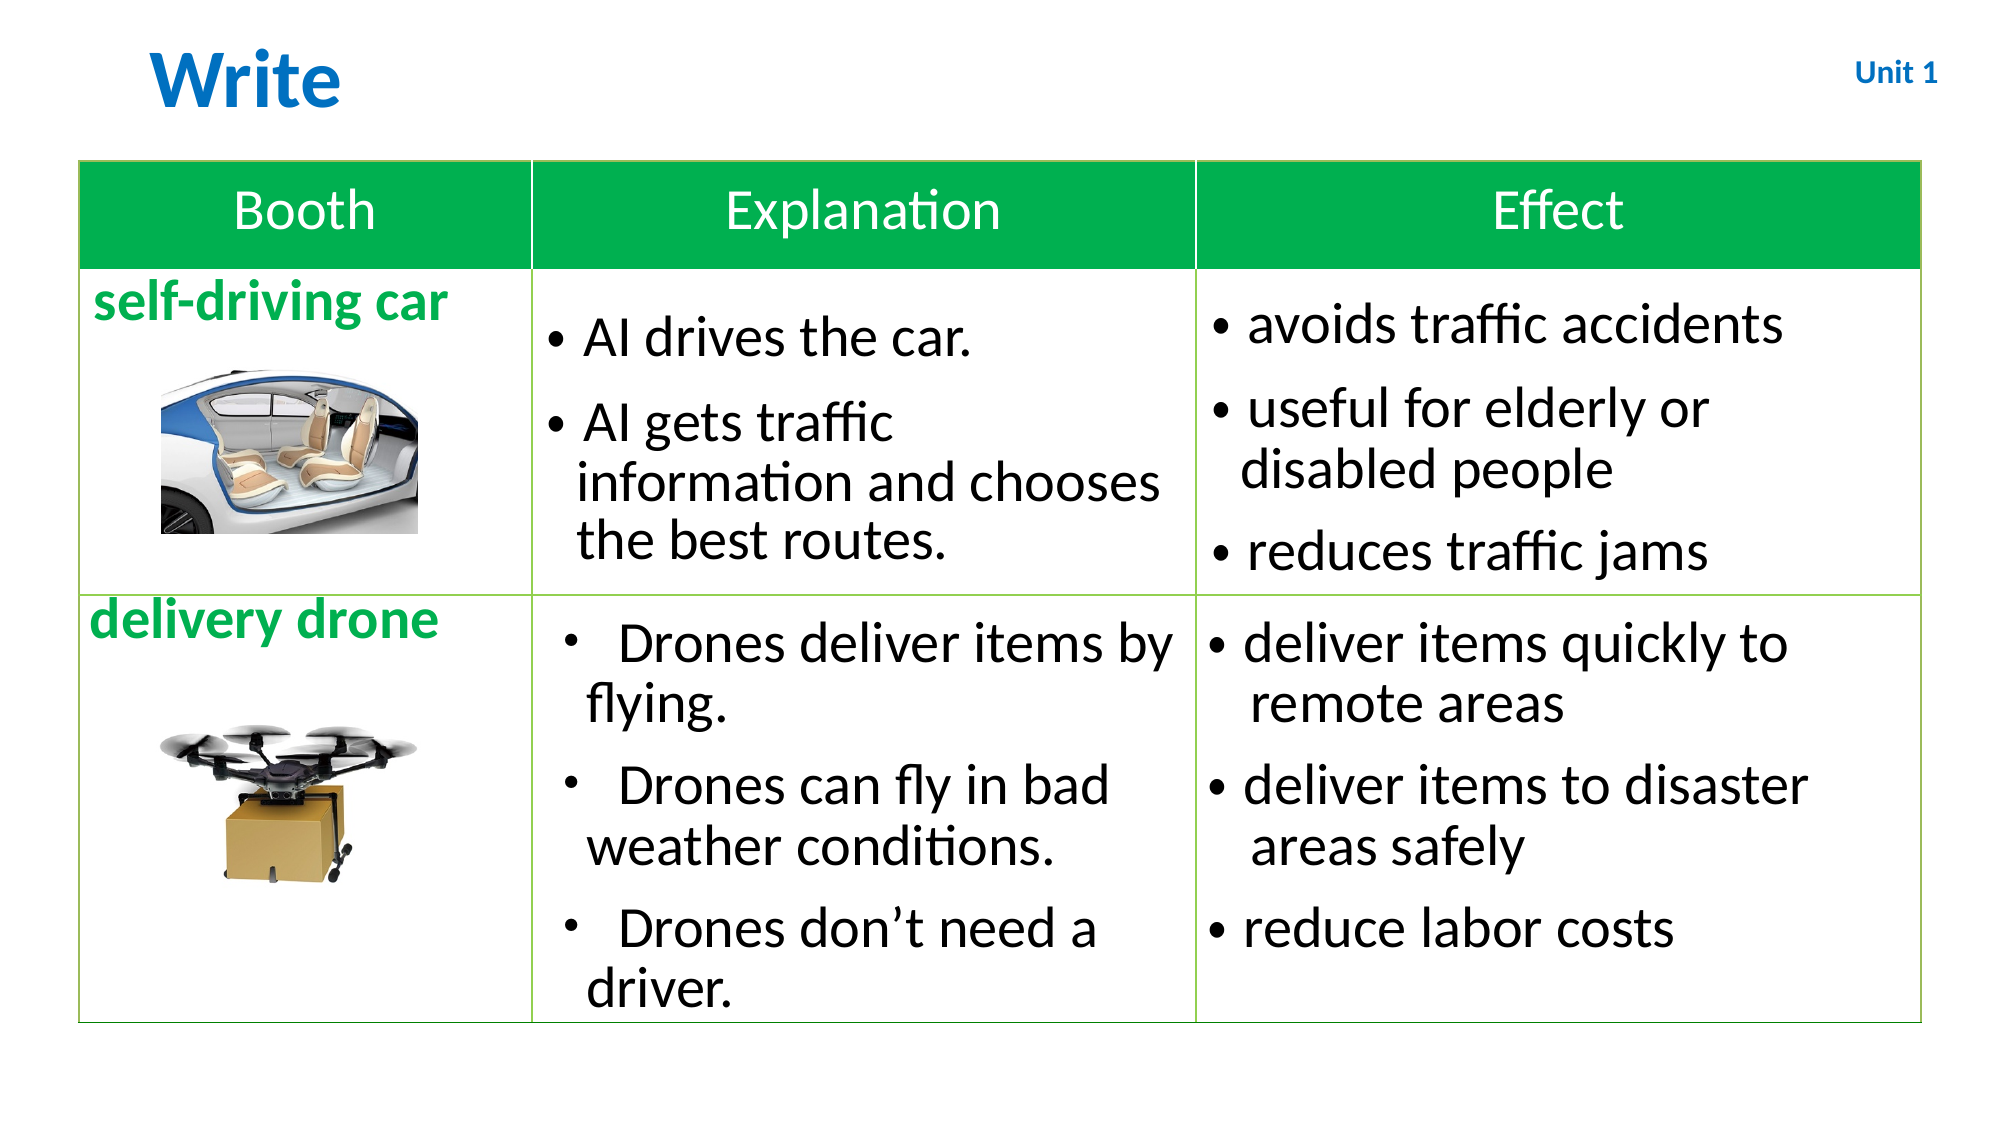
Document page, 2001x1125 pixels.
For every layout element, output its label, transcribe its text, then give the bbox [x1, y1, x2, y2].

table_cell self-driving car [80, 269, 531, 594]
text_box Unit 1 [1830, 22, 1963, 118]
table_cell ・AI drives the car. ・AI gets traffic information and chooses the best routes. [533, 269, 1195, 594]
table_cell ・Drones deliver items by flying. ・Drones can fly in bad weather conditions. ・Drones don’t need a driver. [533, 596, 1195, 1022]
text_box Write [149, 26, 729, 122]
table_header Effect [1197, 162, 1920, 269]
picture [149, 692, 434, 900]
picture [161, 349, 419, 534]
table_header Booth [80, 162, 531, 269]
table_cell delivery drone [80, 596, 531, 1022]
table_header Explanation [533, 162, 1195, 269]
table_cell ・deliver items quickly to remote areas ・deliver items to disaster areas safely ・reduce labor costs [1197, 596, 1920, 1022]
table_cell ・avoids traffic accidents ・useful for elderly or disabled people ・reduces traffic jams [1197, 269, 1920, 594]
